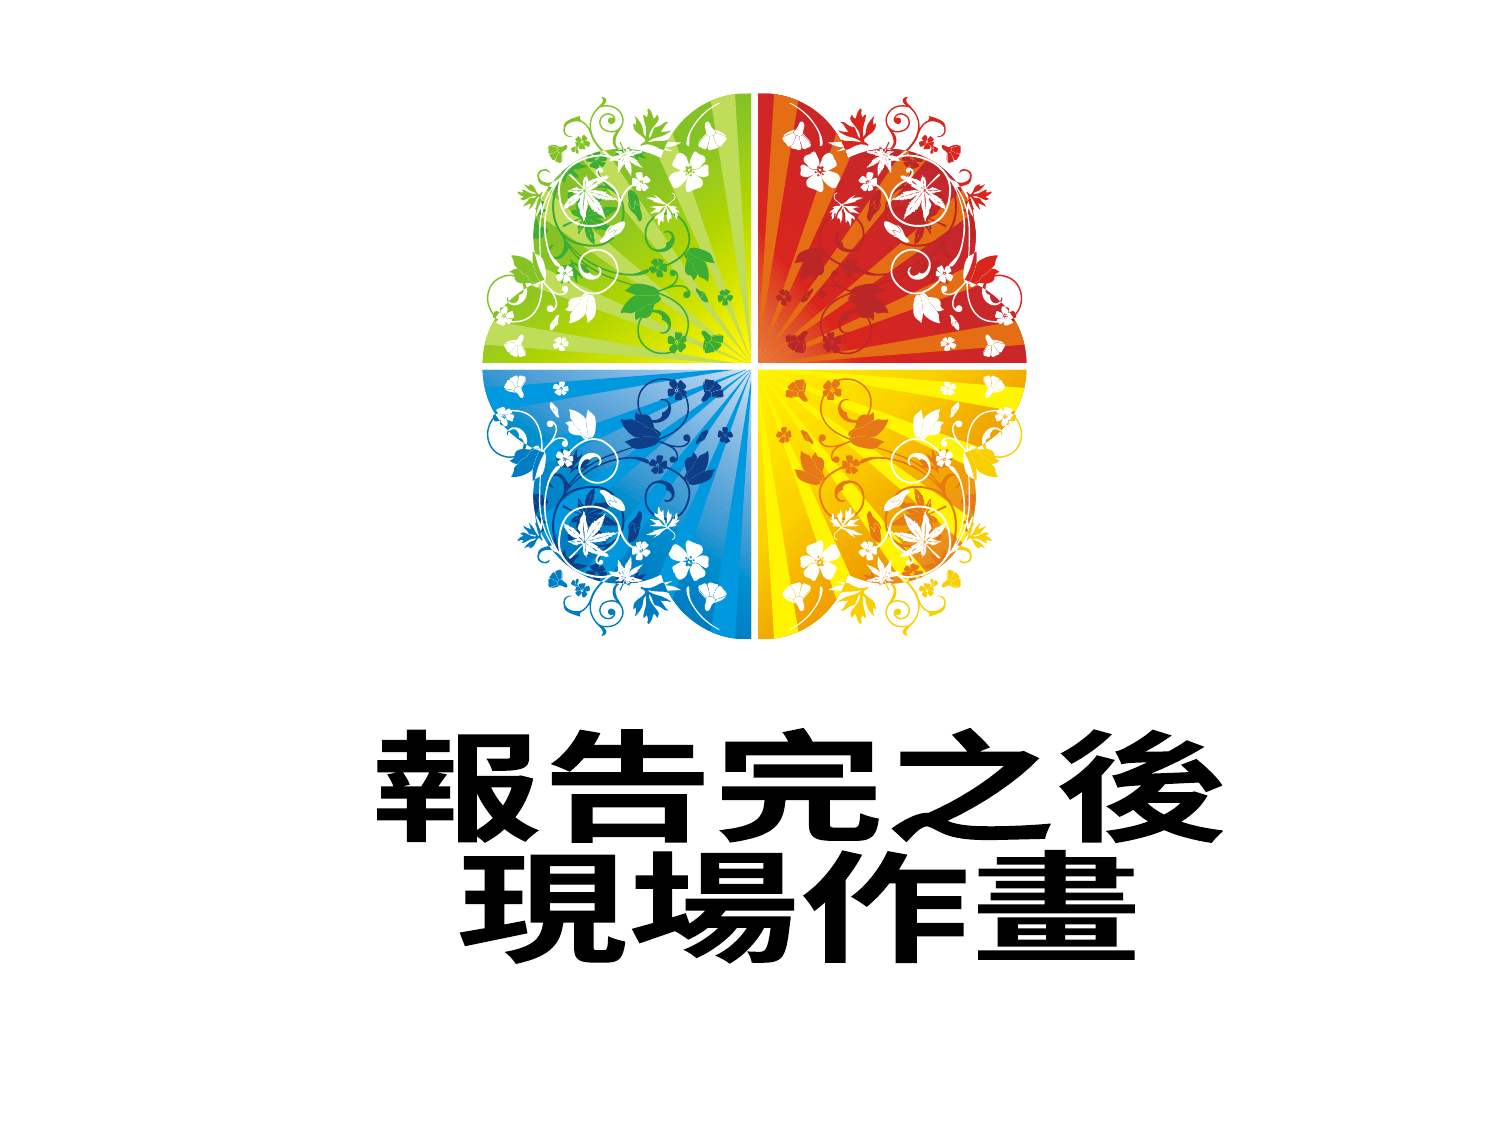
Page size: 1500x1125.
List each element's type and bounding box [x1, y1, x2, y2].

picture [478, 89, 1031, 643]
